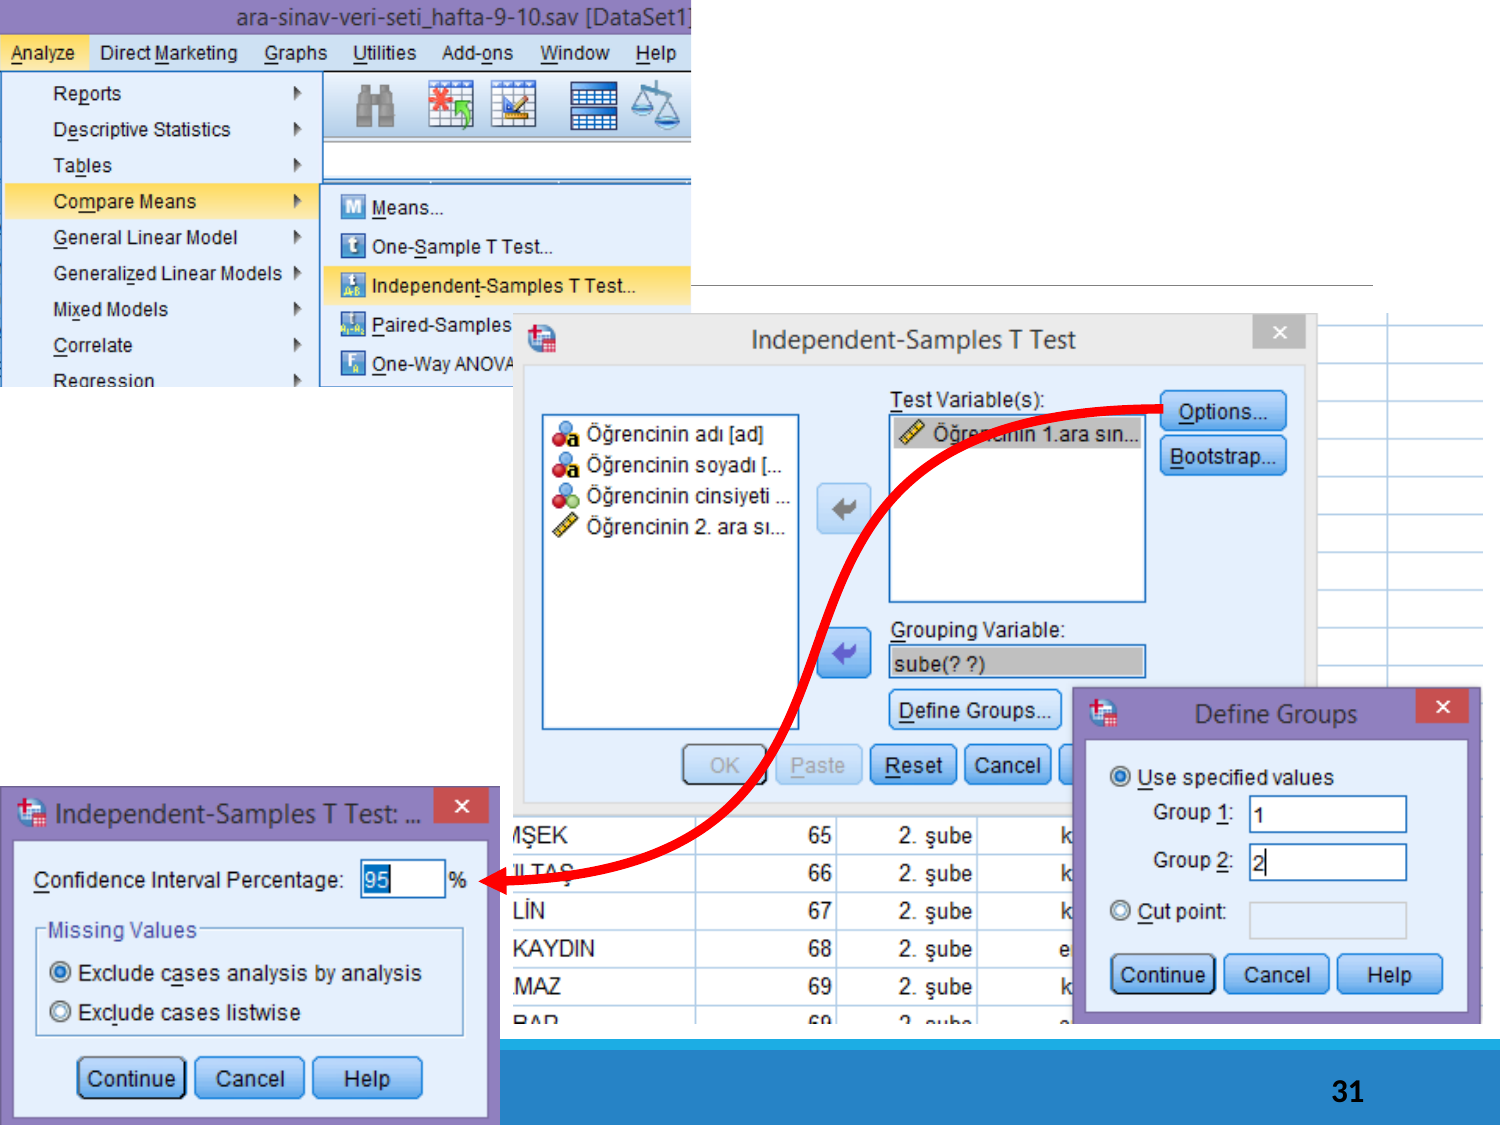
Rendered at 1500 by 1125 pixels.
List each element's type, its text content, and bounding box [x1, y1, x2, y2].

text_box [477, 408, 1164, 882]
picture [0, 0, 1483, 1024]
slide_number 31 [1218, 1059, 1380, 1120]
picture [0, 786, 501, 1125]
